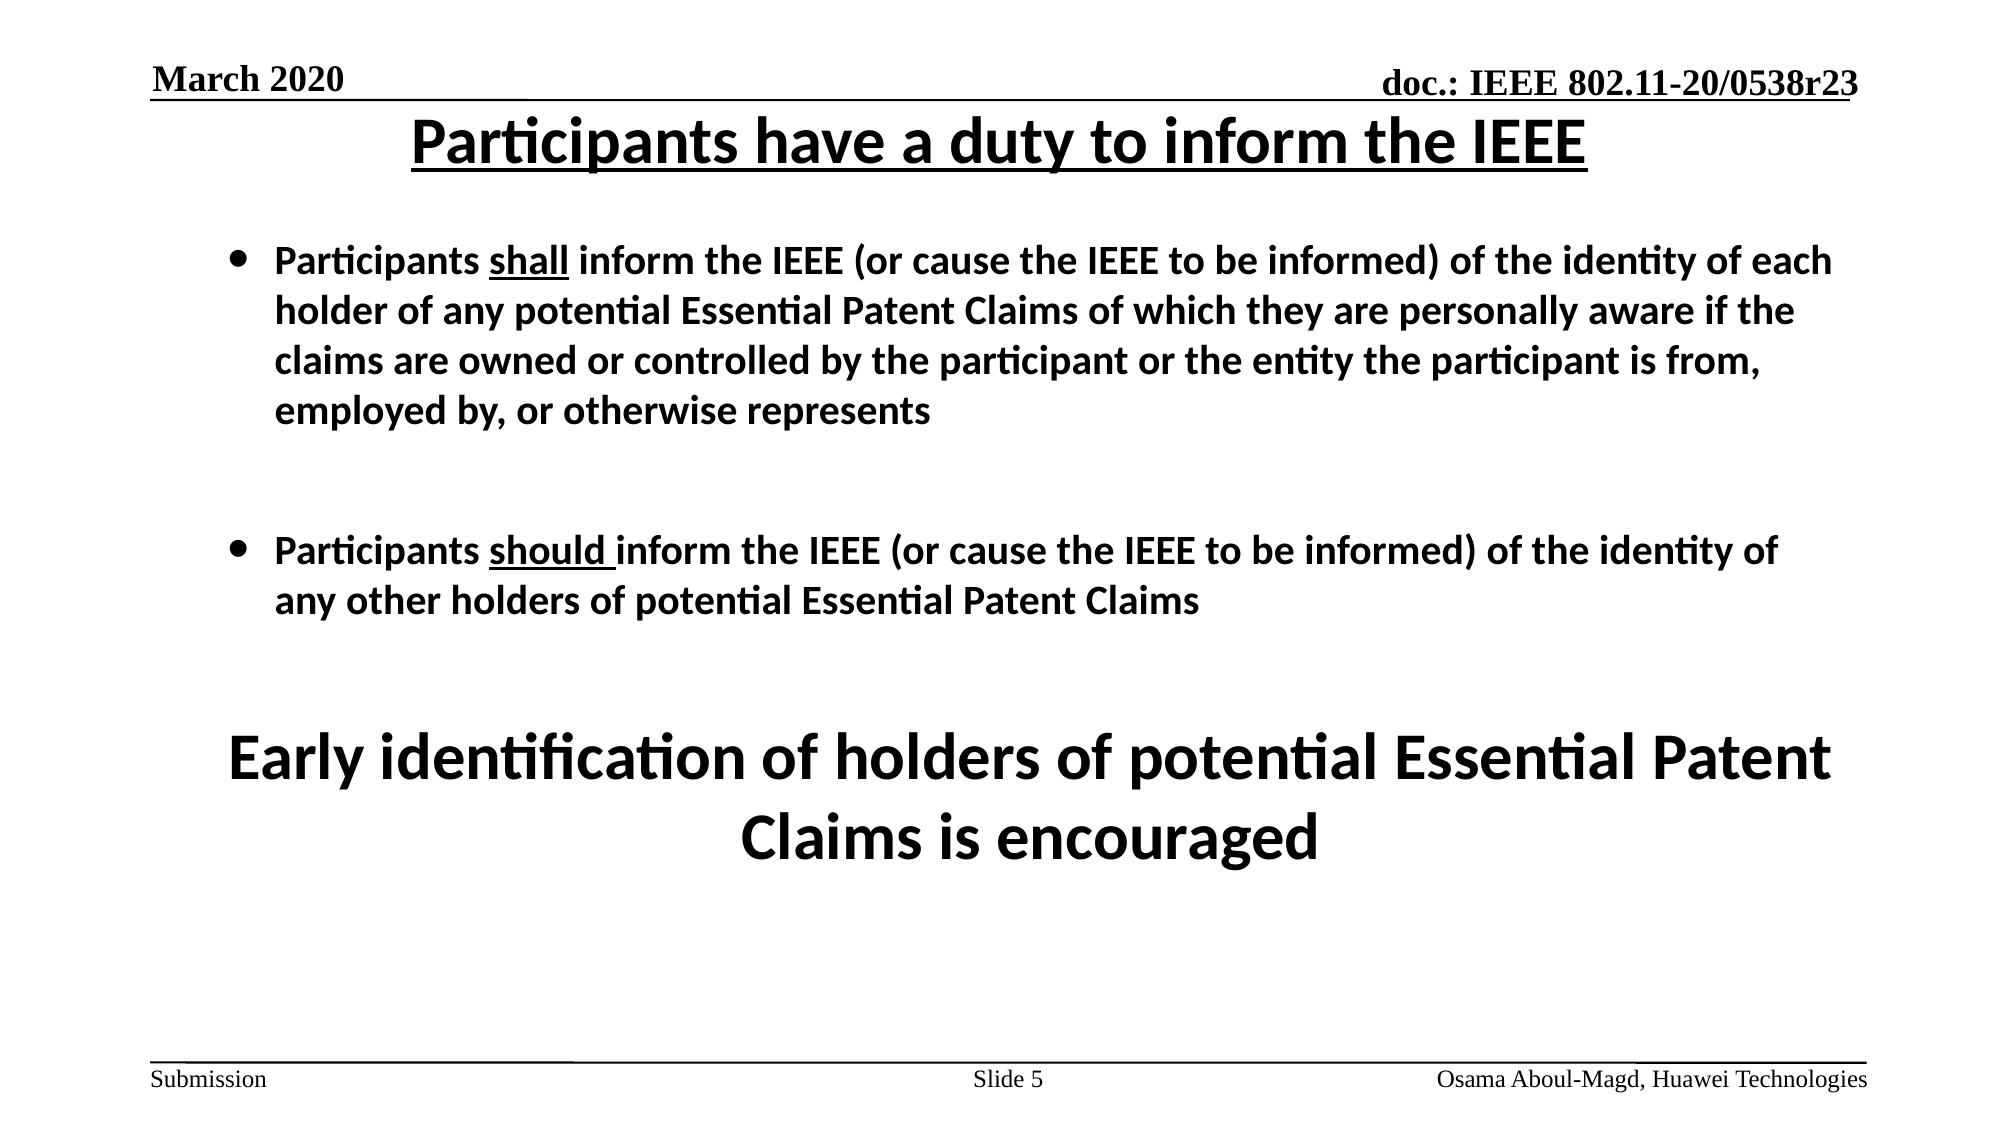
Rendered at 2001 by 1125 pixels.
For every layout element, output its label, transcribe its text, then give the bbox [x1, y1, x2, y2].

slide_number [152, 54, 563, 100]
slide_number Slide 5 [950, 1061, 1067, 1123]
footer Osama Aboul-Magd, Huawei Technologies [1171, 1061, 1869, 1093]
list Participants shall inform the IEEE (or cause the IEEE to be informed) of the identity of each holder of any potential Essential Patent Claims of which they are personally aware if the claims are owned or controlled by the participant or the entity the participant is from, employed by, or otherwise represents Participants should inform the IEEE (or cause the IEEE to be informed) of the identity of any other holders of potential Essential Patent Claims Early identification of holders of potential Essential Patent Claims is encouraged [137, 224, 1851, 901]
title Participants have a duty to inform the IEEE [362, 112, 1638, 163]
